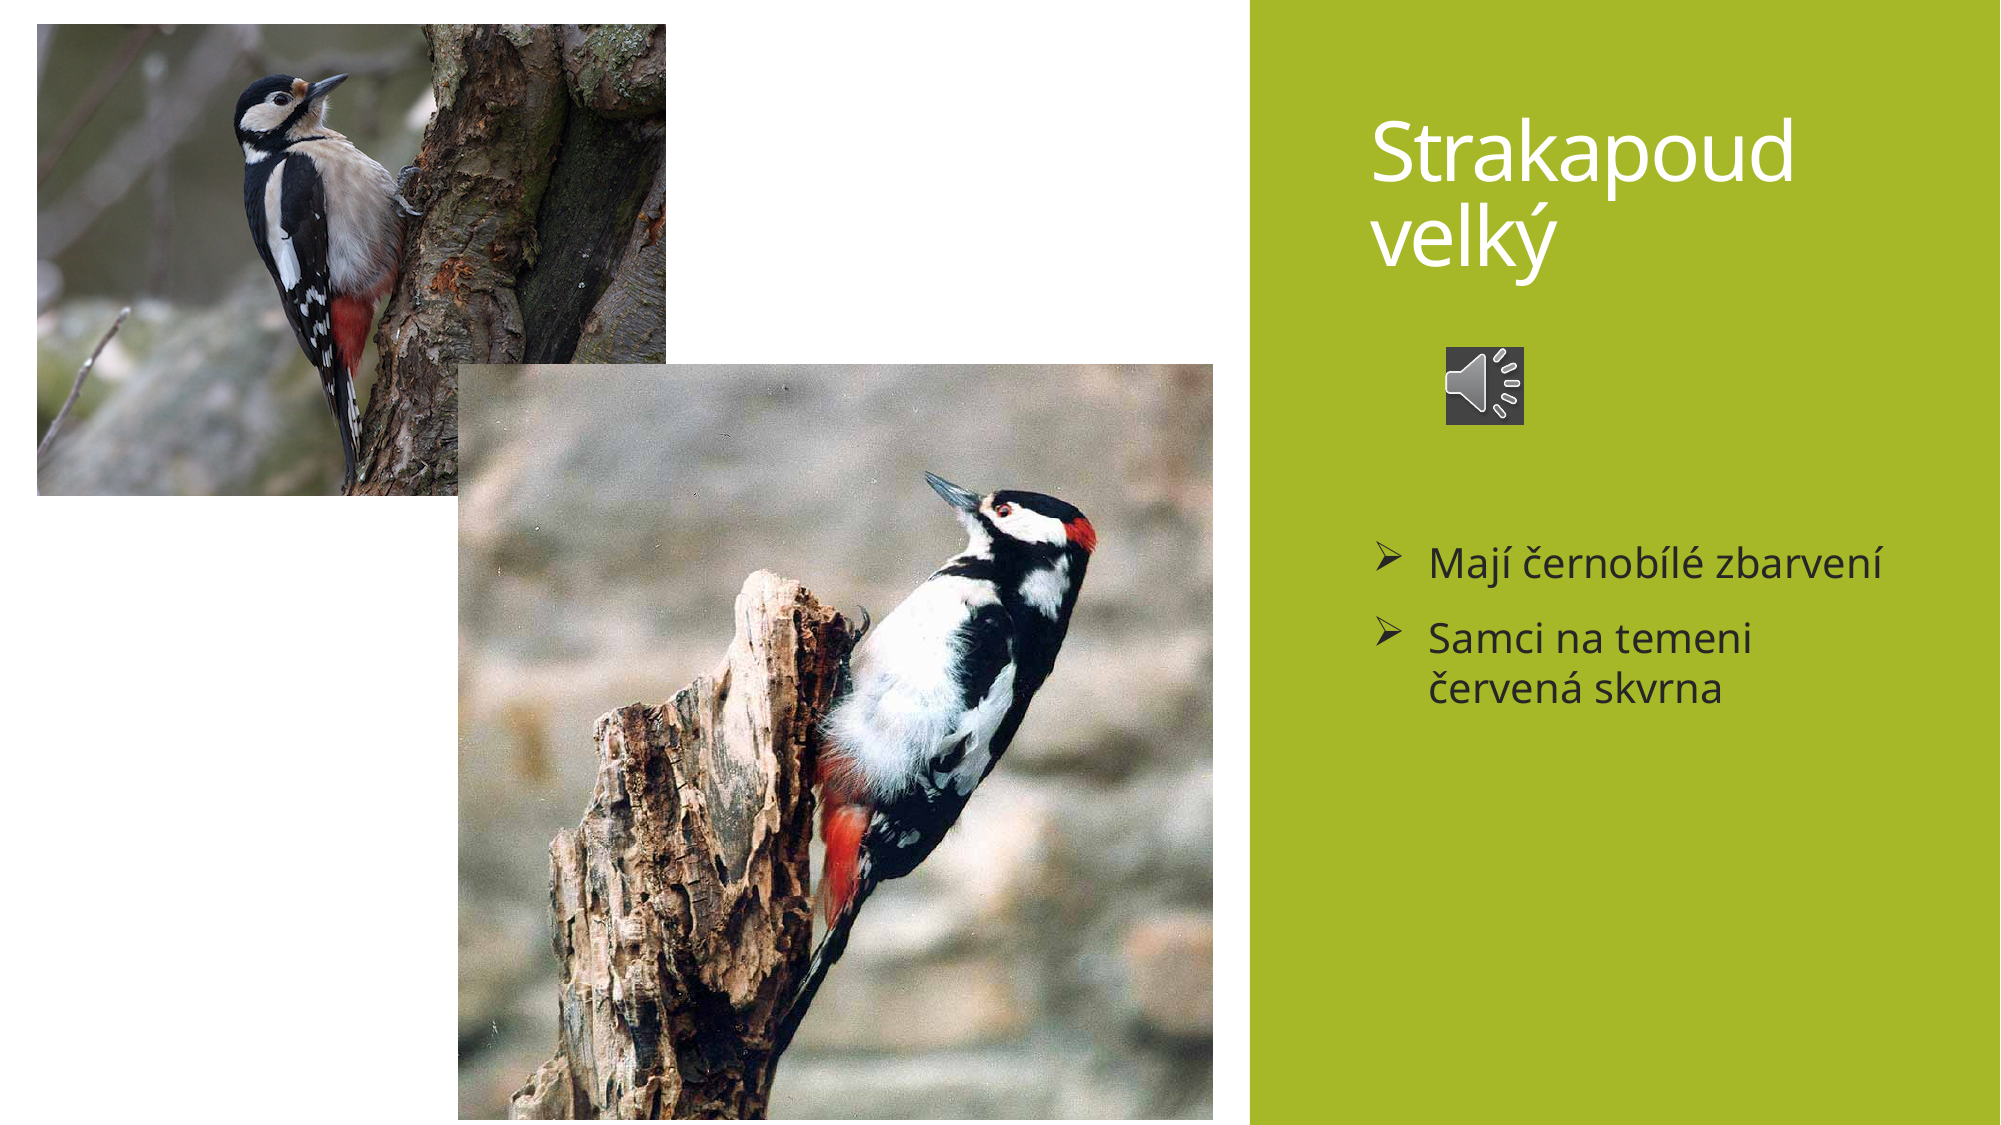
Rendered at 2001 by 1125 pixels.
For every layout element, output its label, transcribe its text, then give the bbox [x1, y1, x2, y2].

list Mají černobílé zbarvení Samci na temeni červená skvrna [1357, 528, 1916, 925]
title Strakapoud velký [1355, 88, 1911, 291]
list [1444, 345, 1526, 426]
picture [37, 24, 1214, 1120]
